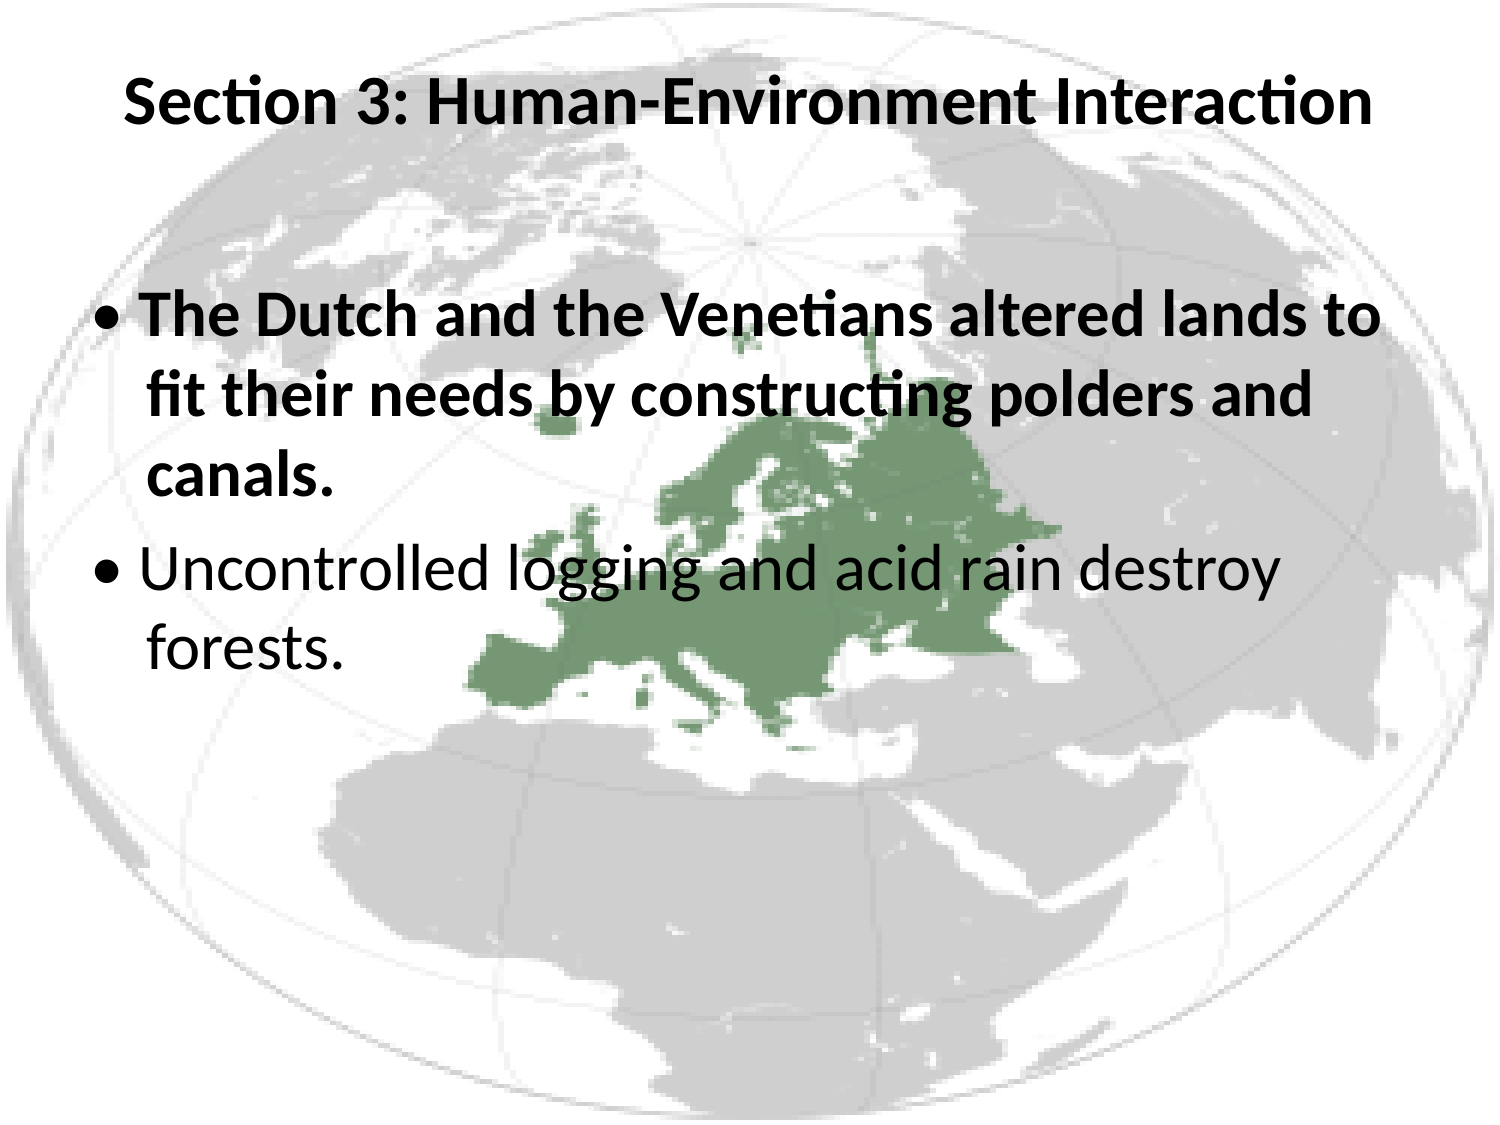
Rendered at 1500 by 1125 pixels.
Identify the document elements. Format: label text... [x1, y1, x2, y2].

list • The Dutch and the Venetians altered lands to fit their needs by constructing polders and canals. • Uncontrolled logging and acid rain destroy forests. [75, 262, 1425, 1005]
title Section 3: Human-Environment Interaction [75, 45, 1425, 233]
